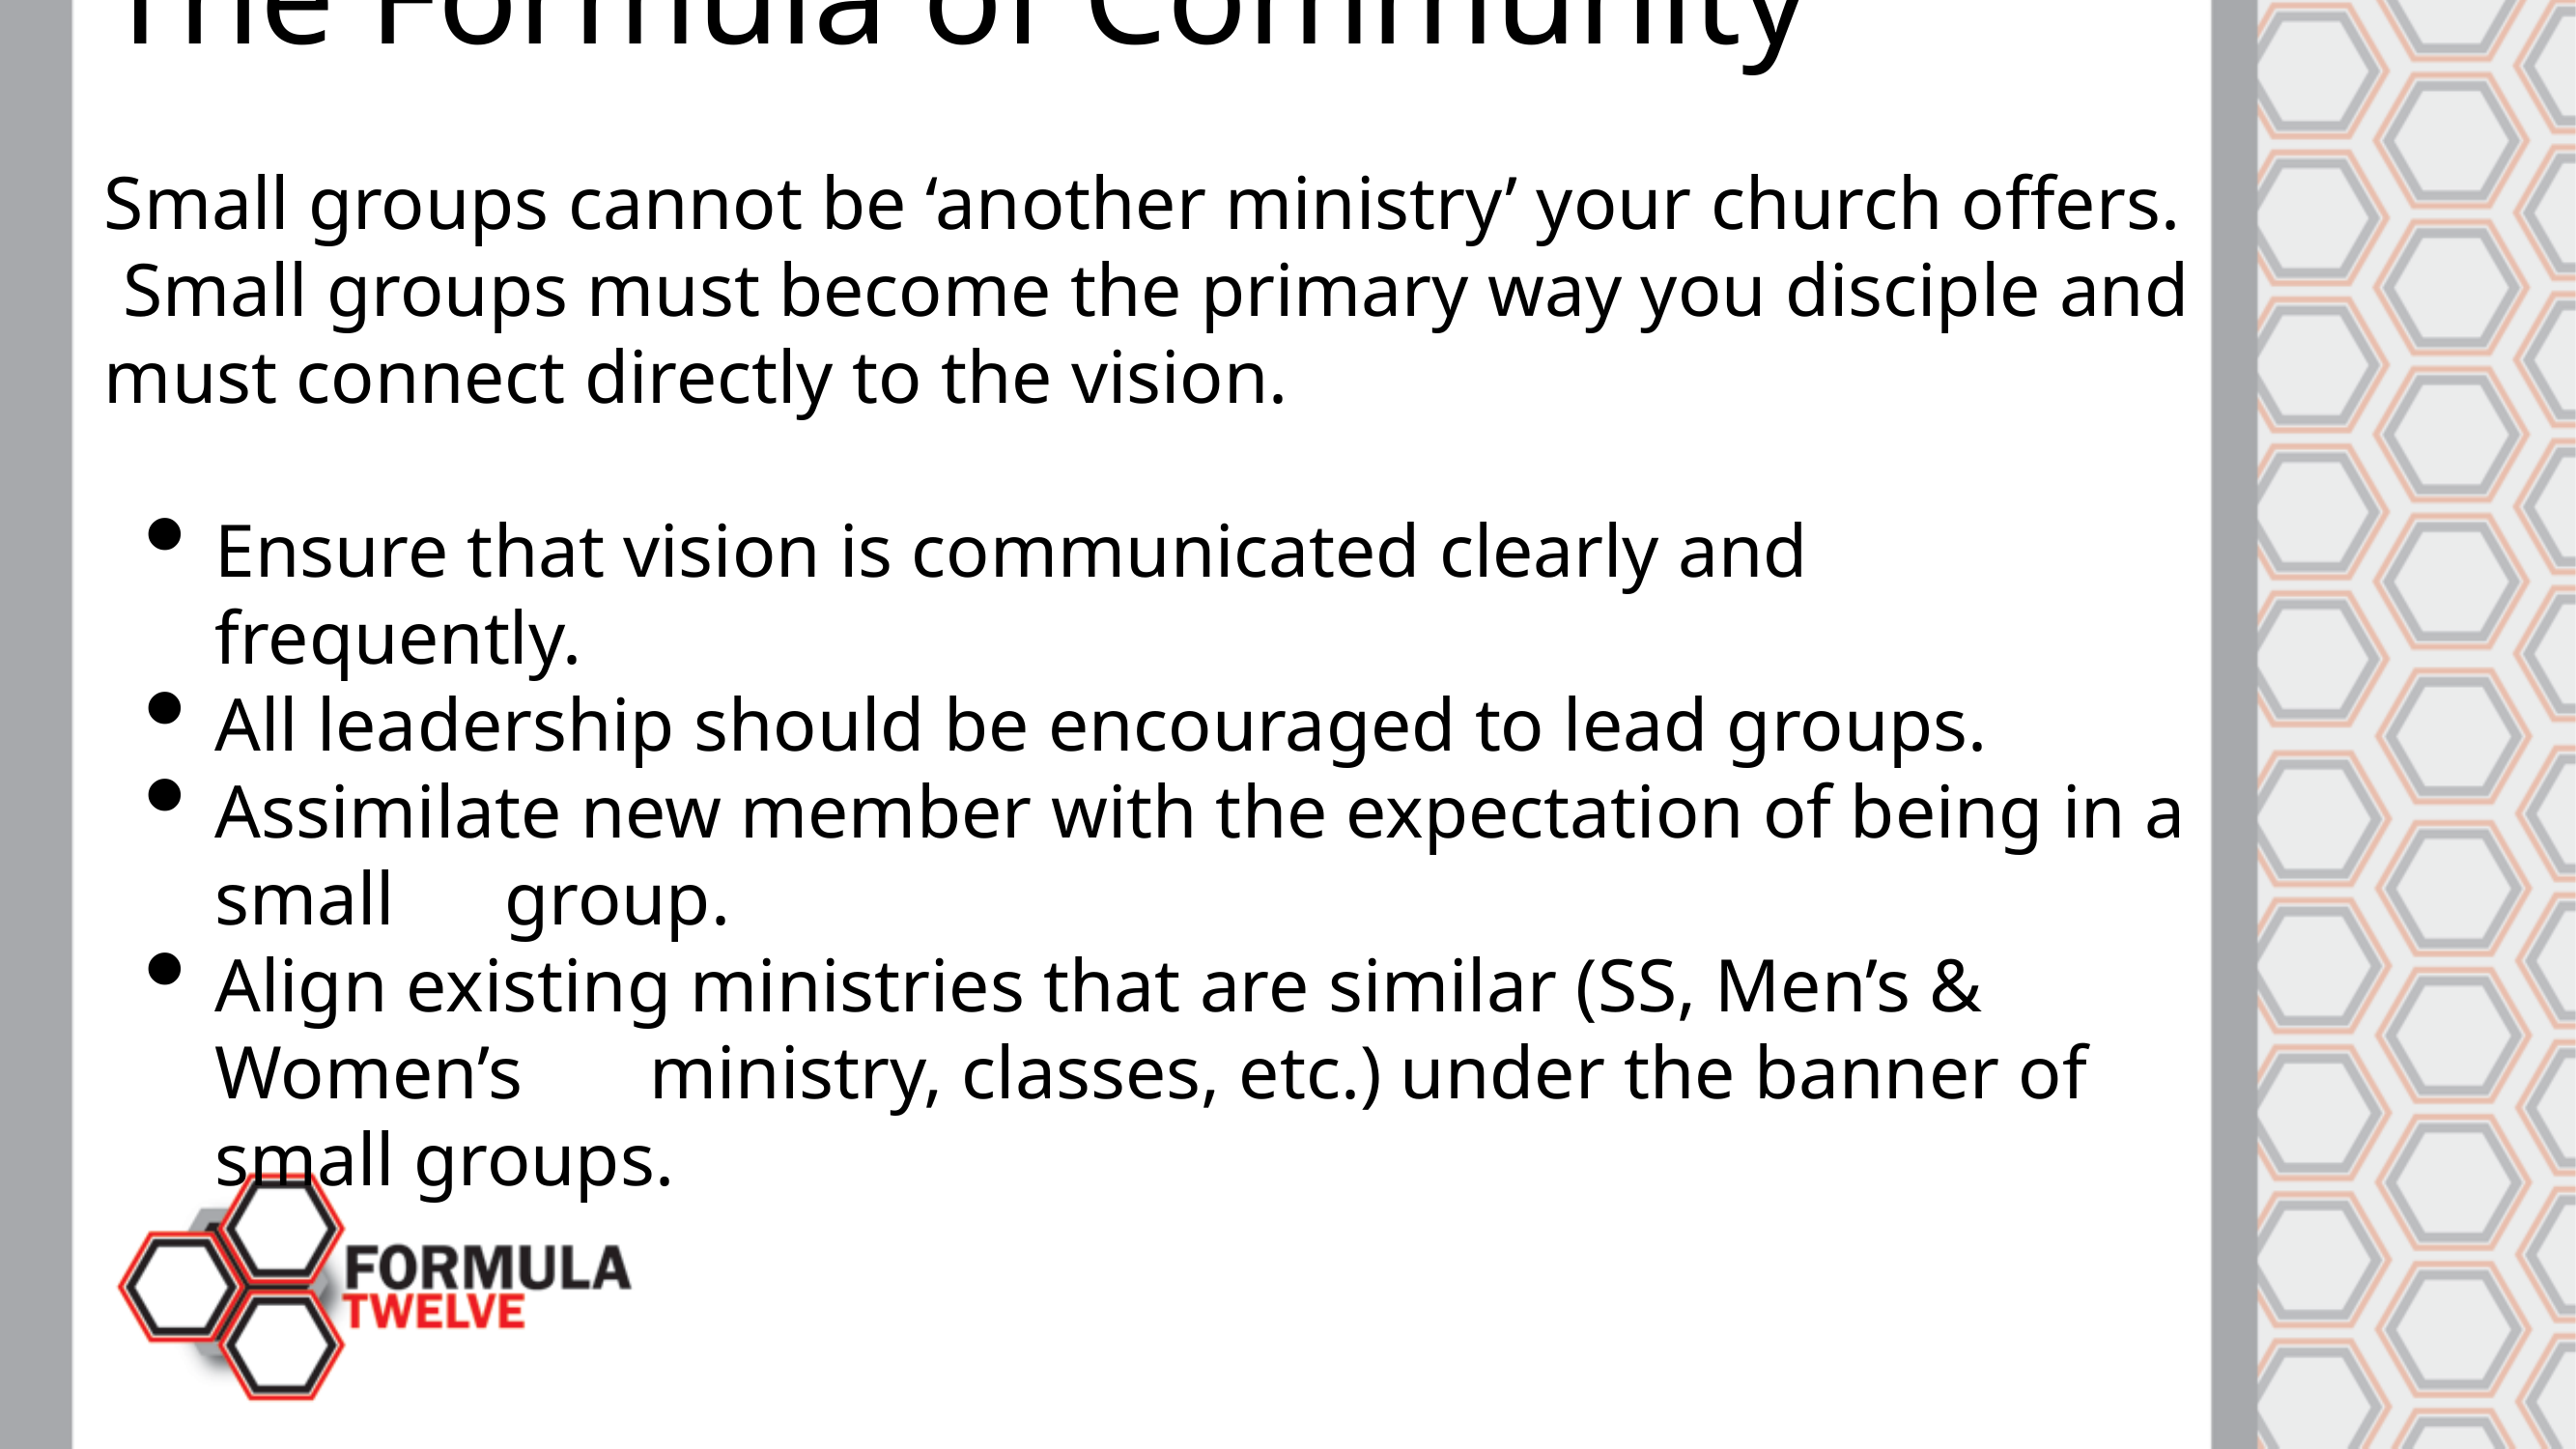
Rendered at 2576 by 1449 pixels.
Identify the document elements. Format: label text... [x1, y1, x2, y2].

text_box The Formula of Community Small groups cannot be ‘another ministry’ your church offers. Small groups must become the primary way you disciple and must connect directly to the vision. Ensure that vision is communicated clearly and frequently. All leadership should be encouraged to lead groups. Assimilate new member with the expectation of being in a small group. Align existing ministries that are similar (SS, Men’s & Women’s ministry, classes, etc.) under the banner of small groups. [96, 0, 2203, 1208]
picture [0, 0, 2576, 1449]
